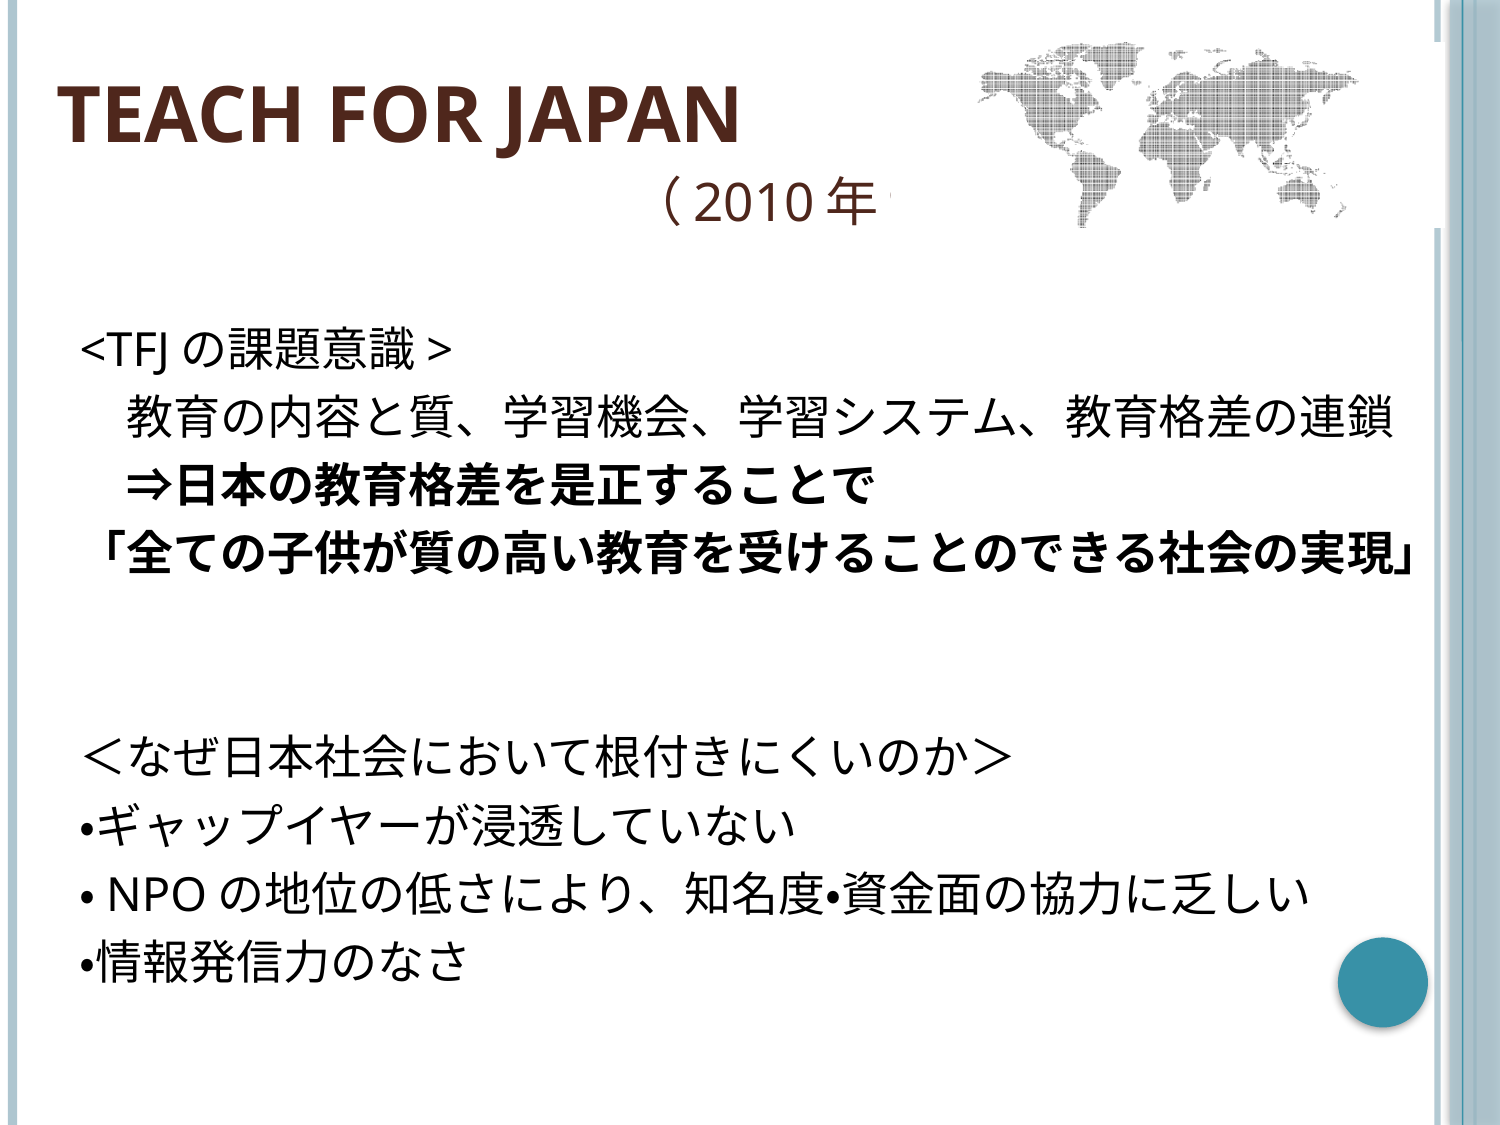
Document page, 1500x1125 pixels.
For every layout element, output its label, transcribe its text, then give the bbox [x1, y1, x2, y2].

list <TFJの課題意識> 教育の内容と質、学習機会、学習システム、教育格差の連鎖 ⇒日本の教育格差を是正することで 「全ての子供が質の高い教育を受けることのできる社会の実現」 ＜なぜ日本社会において根付きにくいのか＞ ・ギャップイヤーが浸透していない ・NPOの地位の低さにより、知名度・資金面の協力に乏しい ・情報発信力のなさ [64, 243, 1459, 1043]
title Teach for Japan （2010年9月設立） [41, 54, 1267, 243]
picture [891, 42, 1446, 228]
